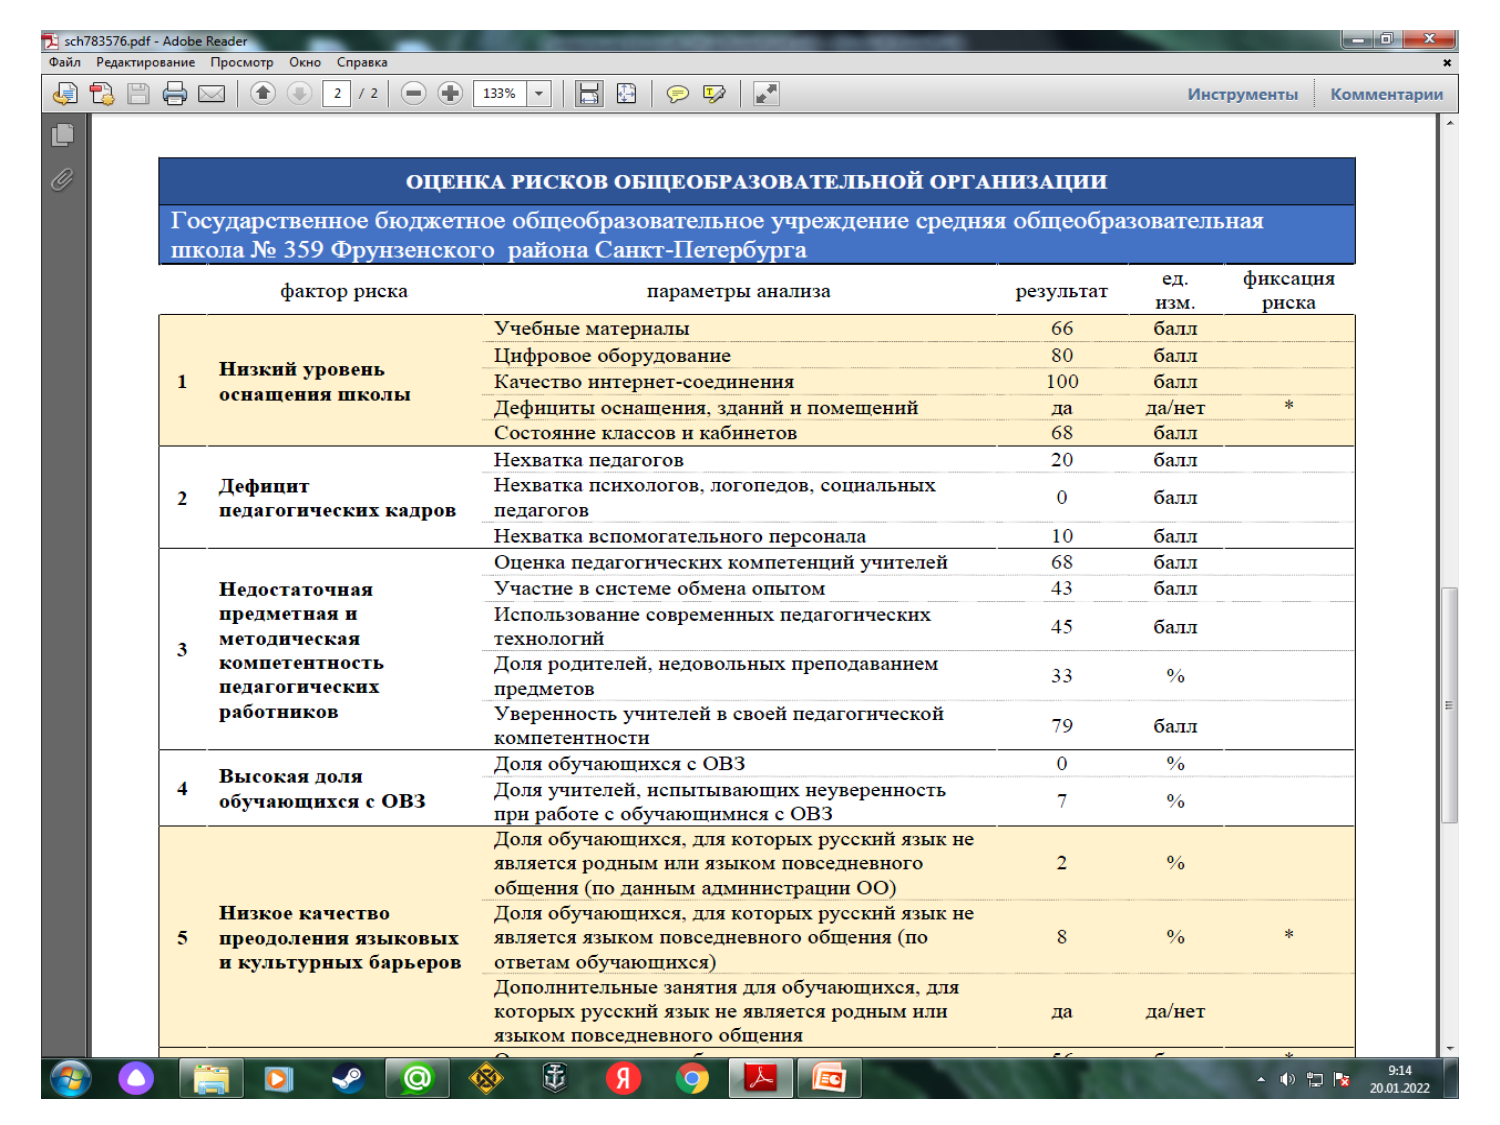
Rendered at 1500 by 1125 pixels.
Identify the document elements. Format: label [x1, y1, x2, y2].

picture [41, 30, 1459, 1099]
